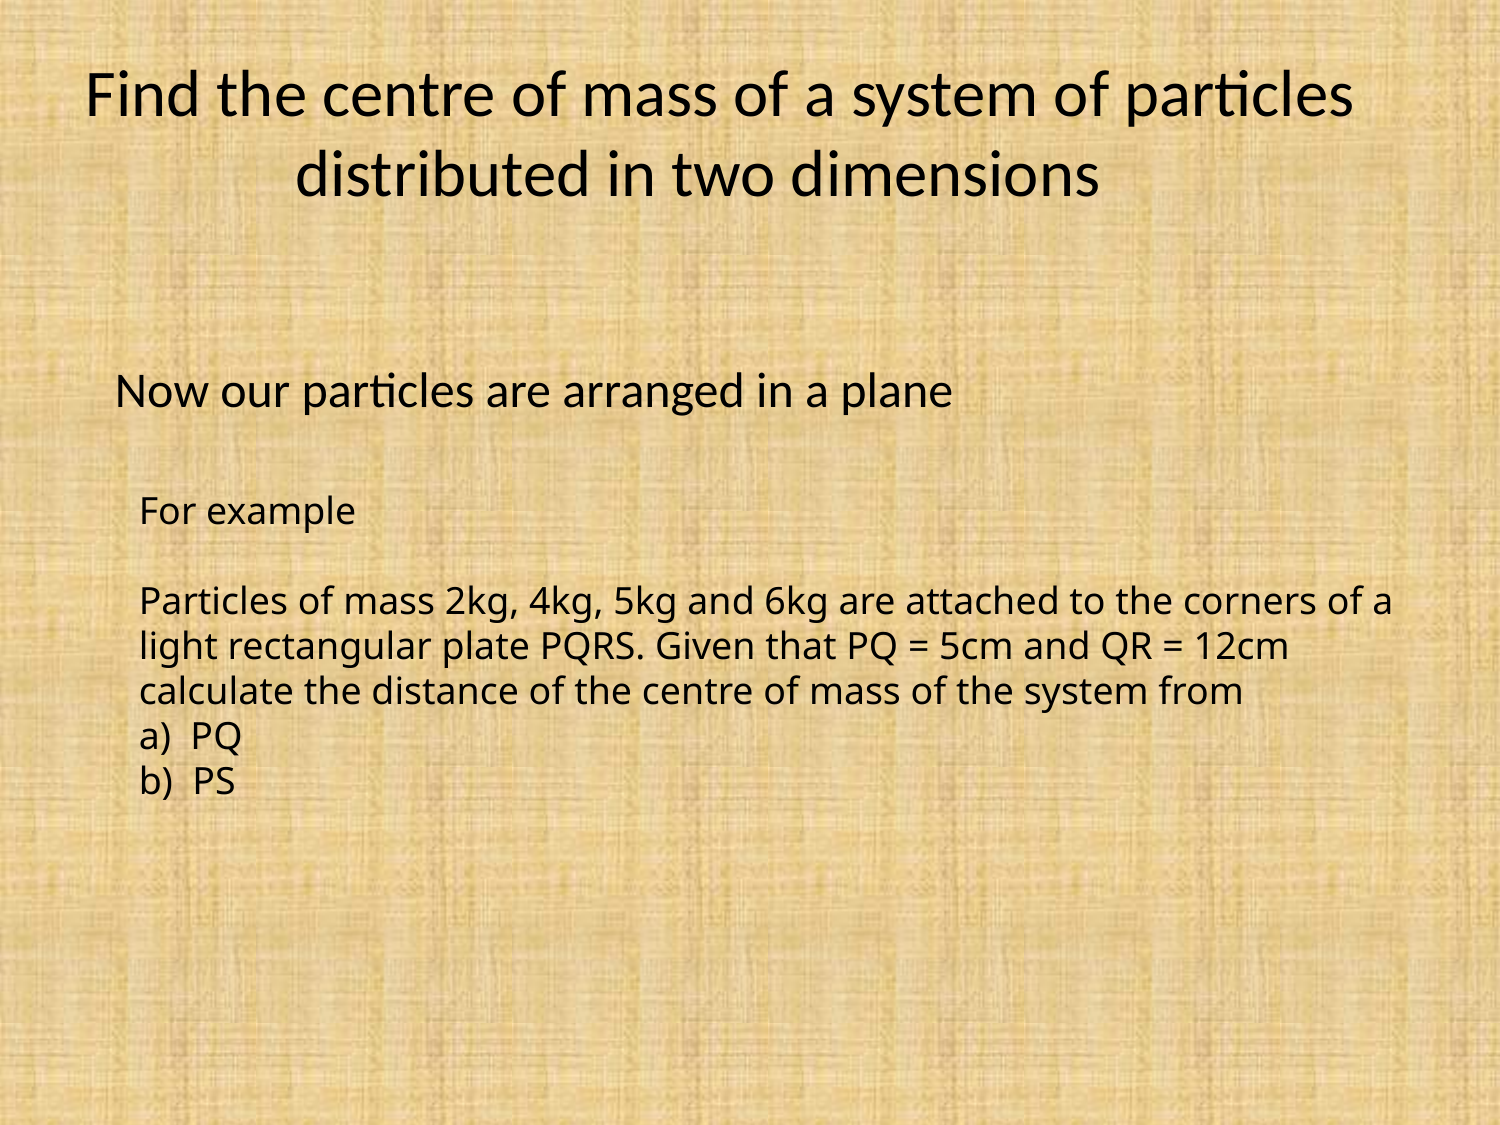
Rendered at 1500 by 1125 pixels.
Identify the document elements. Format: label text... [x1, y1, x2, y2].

text_box Find the centre of mass of a system of particles distributed in two dimensions [53, 42, 1388, 218]
picture [0, 0, 1500, 1125]
text_box Now our particles are arranged in a plane [100, 349, 987, 425]
text_box For example Particles of mass 2kg, 4kg, 5kg and 6kg are attached to the corners of a light rectangular plate PQRS. Given that PQ = 5cm and QR = 12cm calculate the distance of the centre of mass of the system from a) PQ b) PS [123, 479, 1424, 810]
